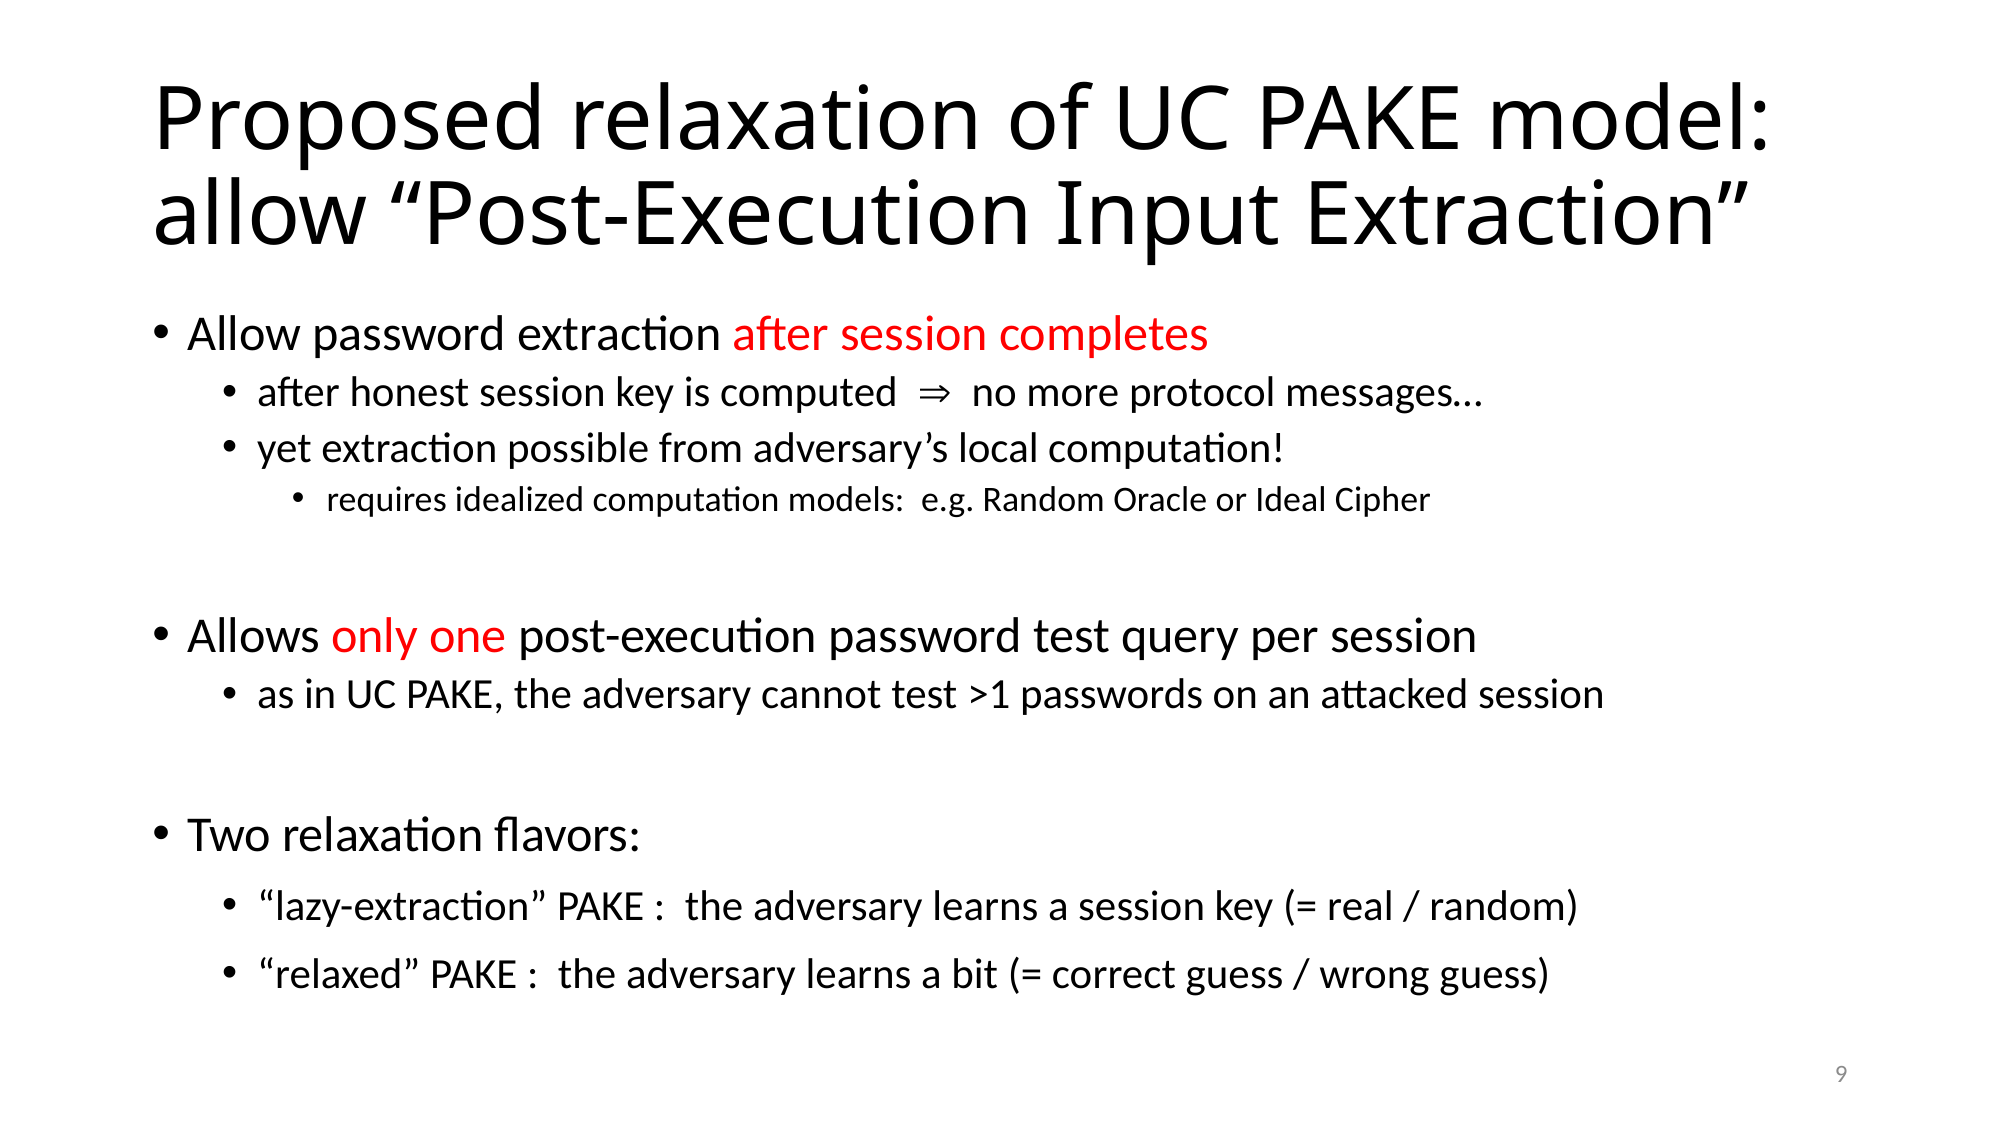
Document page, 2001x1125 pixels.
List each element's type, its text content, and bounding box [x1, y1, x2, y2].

list Allow password extraction after session completes after honest session key is computed  no more protocol messages… yet extraction possible from adversary’s local computation! requires idealized computation models: e.g. Random Oracle or Ideal Cipher Allows only one post-execution password test query per session as in UC PAKE, the adversary cannot test >1 passwords on an attacked session Two relaxation flavors: “lazy-extraction” PAKE : the adversary learns a session key (= real / random) “relaxed” PAKE : the adversary learns a bit (= correct guess / wrong guess) [137, 299, 1863, 1014]
slide_number 9 [1412, 1042, 1863, 1103]
title Proposed relaxation of UC PAKE model: allow “Post-Execution Input Extraction” [137, 59, 1863, 278]
